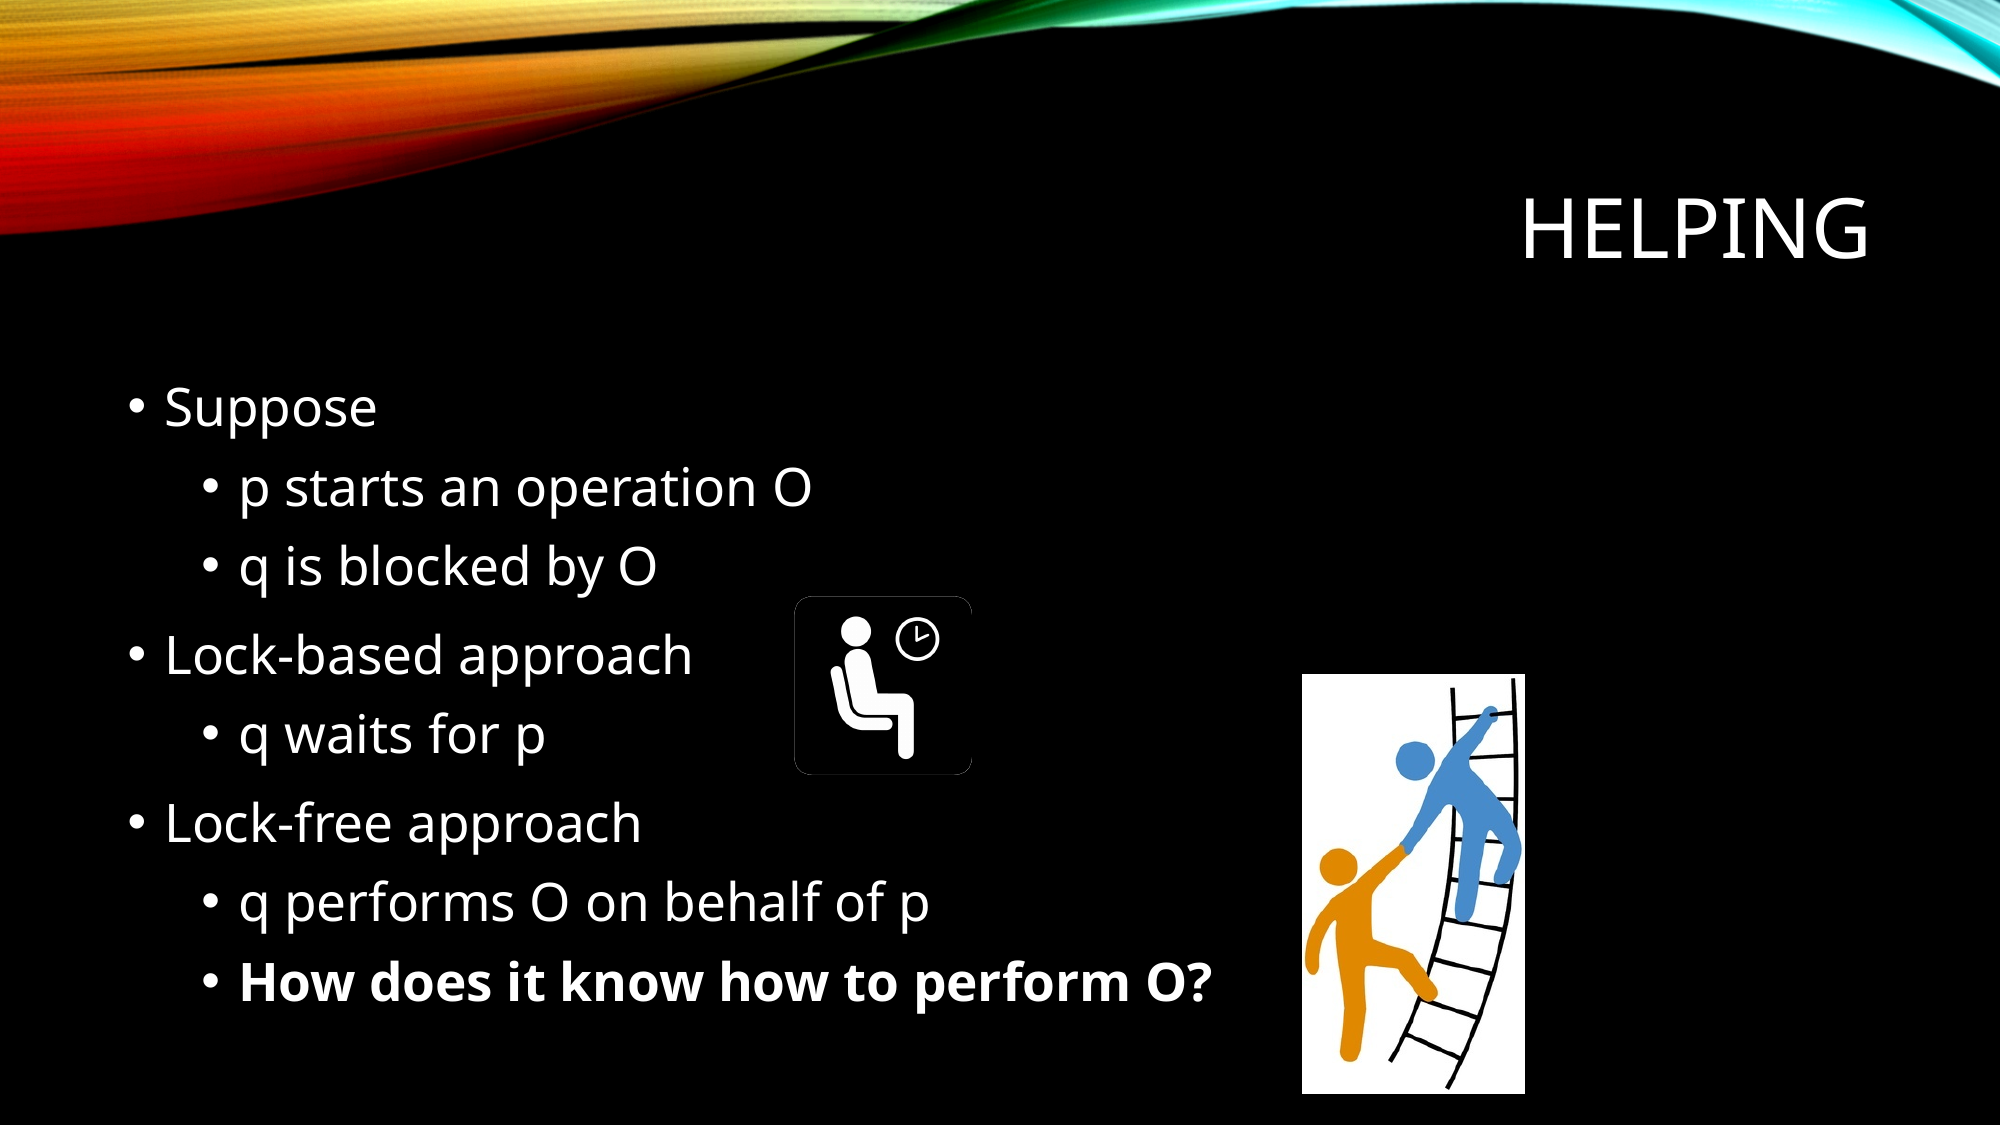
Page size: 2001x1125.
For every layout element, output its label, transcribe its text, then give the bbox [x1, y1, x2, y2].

picture [1302, 674, 1526, 1095]
picture [788, 591, 978, 780]
list Suppose p starts an operation O q is blocked by O Lock-based approach q waits for p Lock-free approach q performs O on behalf of p How does it know how to perform O? [112, 360, 1888, 1021]
picture [0, 0, 2000, 237]
title helping [474, 125, 1888, 338]
